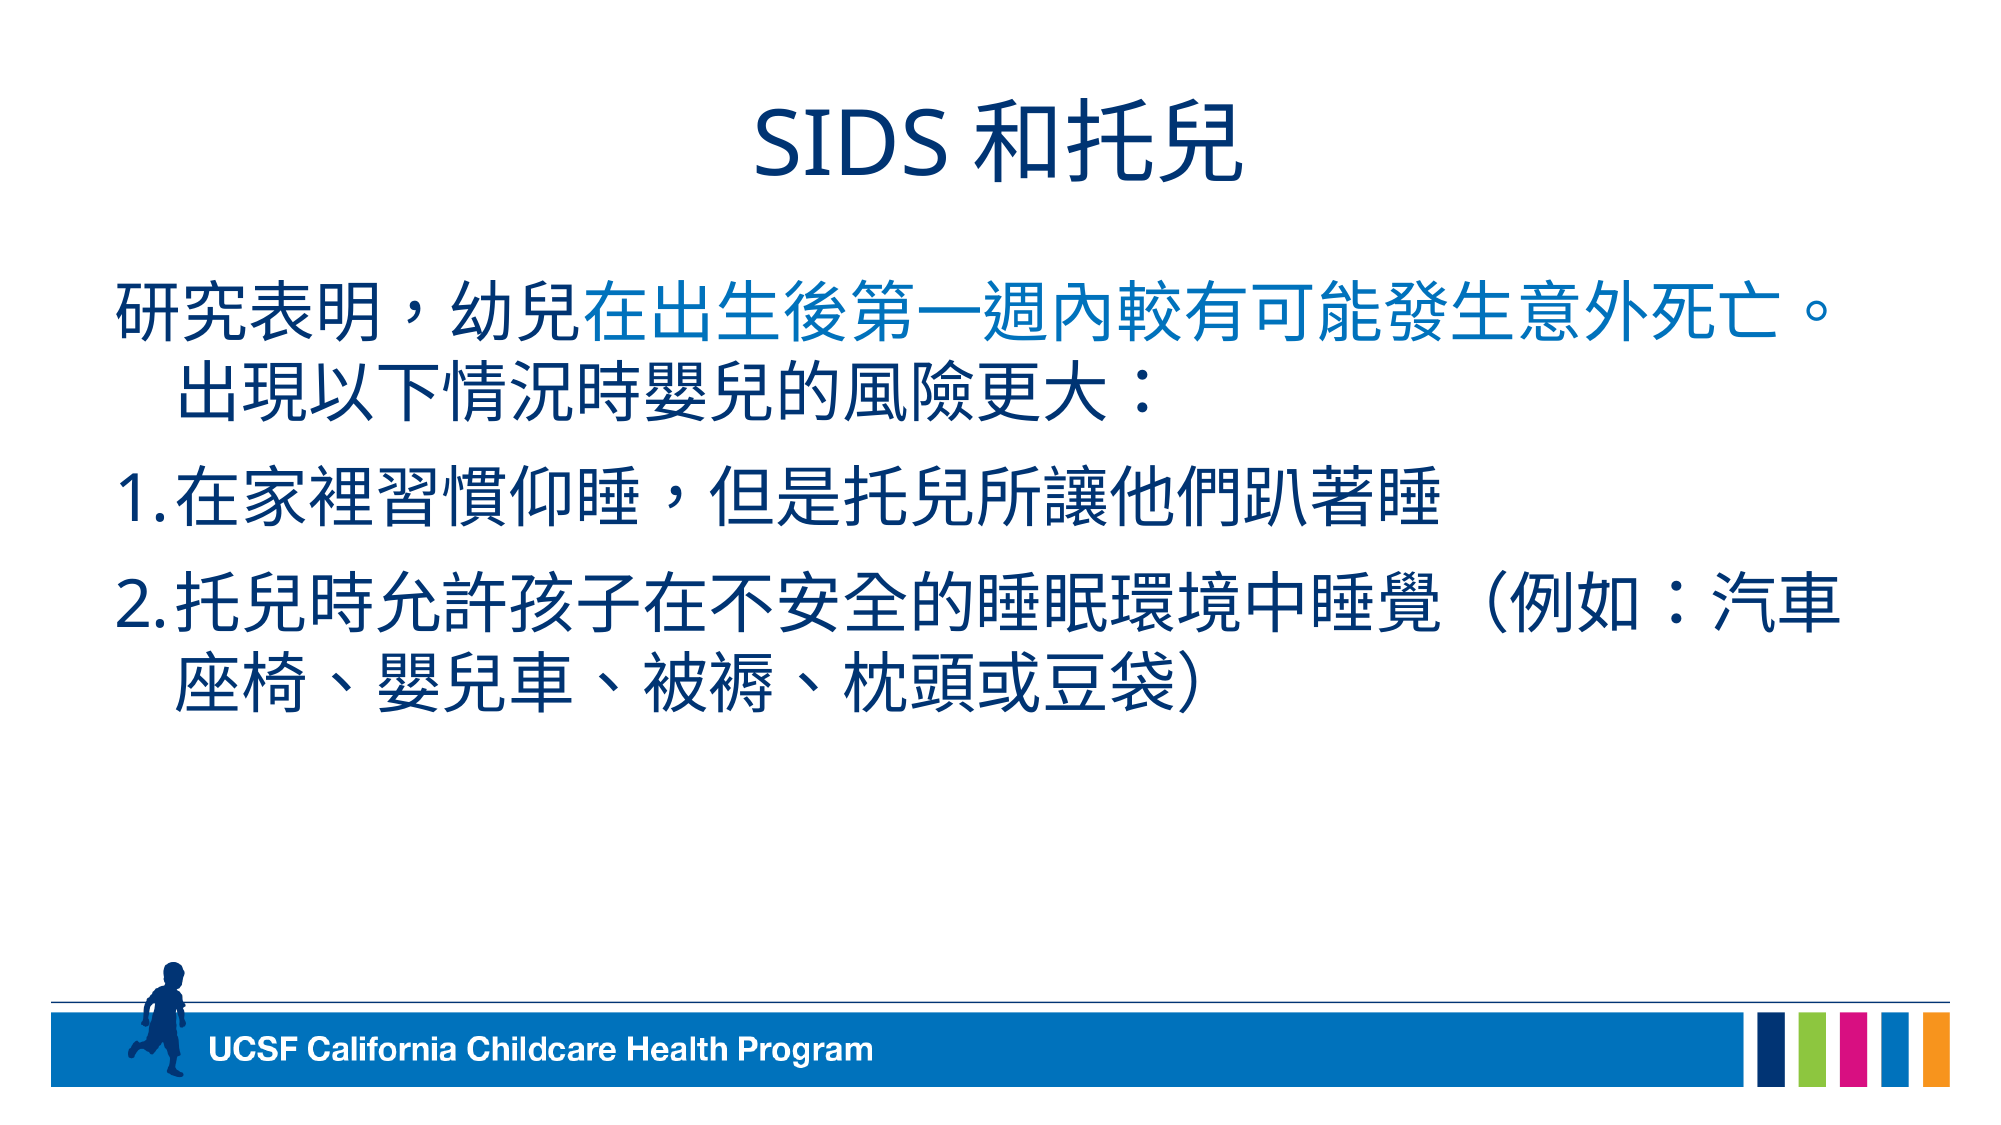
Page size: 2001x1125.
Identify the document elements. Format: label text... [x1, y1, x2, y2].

list 研究表明，幼兒在出生後第一週內較有可能發生意外死亡。出現以下情況時嬰兒的風險更大： 在家裡習慣仰睡，但是托兒所讓他們趴著睡 托兒時允許孩子在不安全的睡眠環境中睡覺（例如：汽車座椅、嬰兒車、被褥、枕頭或豆袋） [99, 262, 1900, 925]
picture [51, 962, 1950, 1087]
title SIDS和托兒 [99, 45, 1900, 233]
